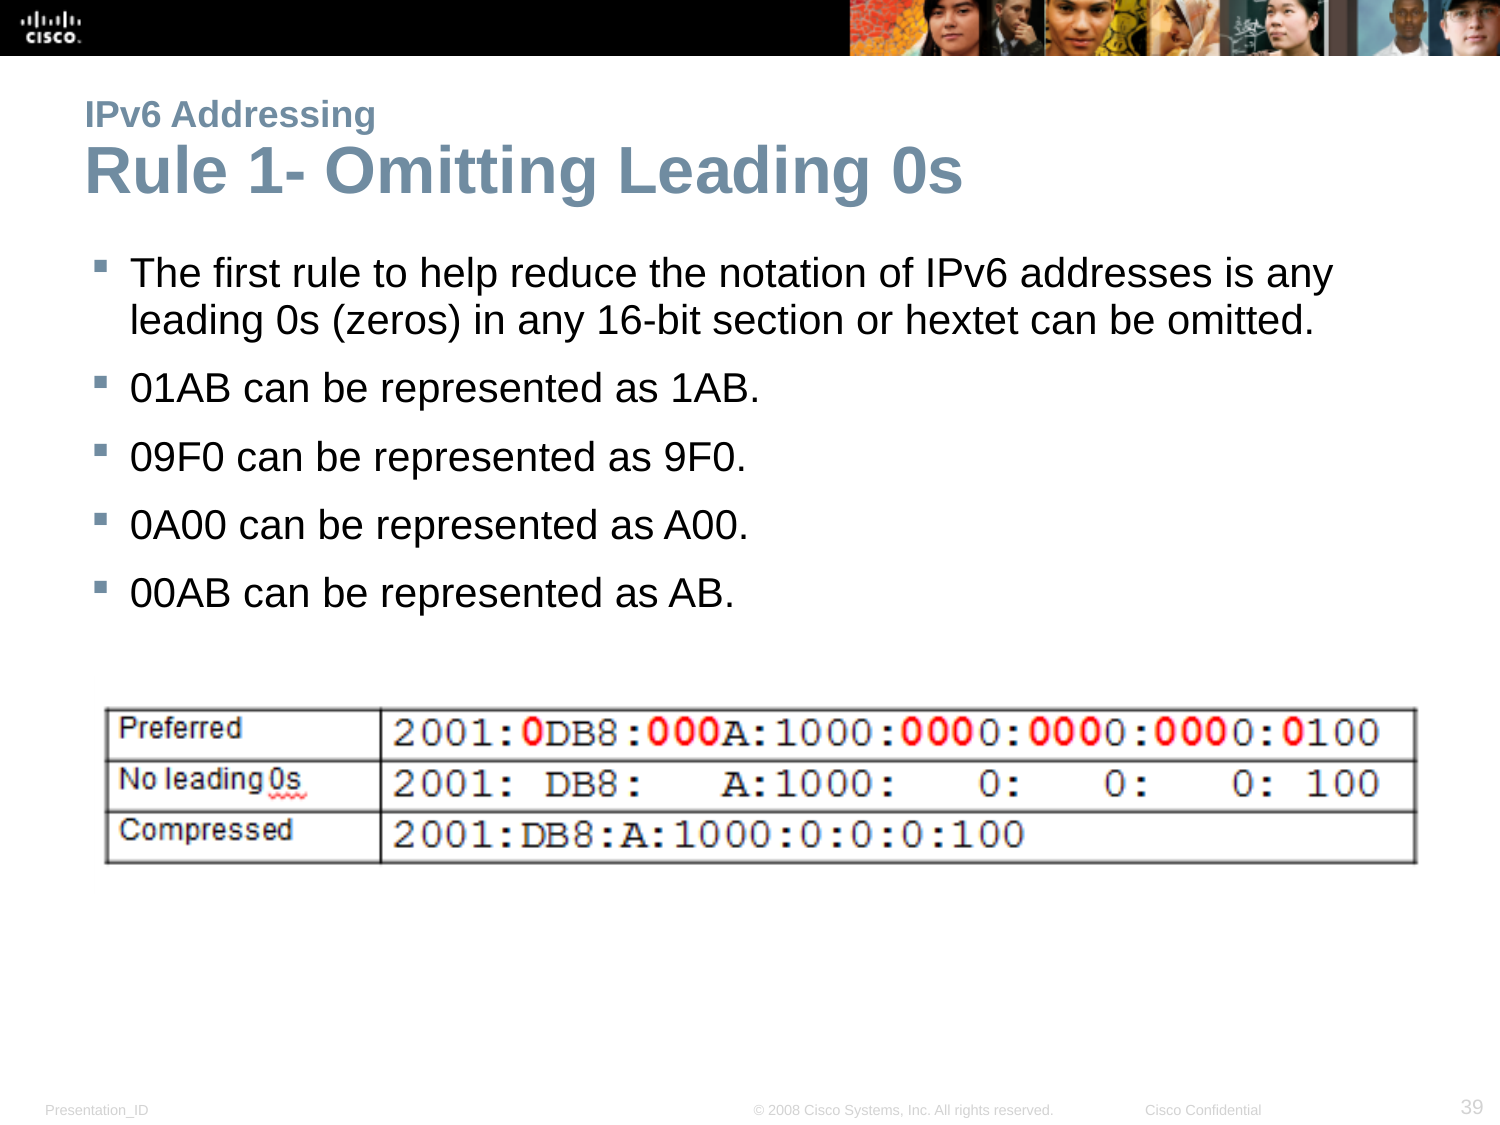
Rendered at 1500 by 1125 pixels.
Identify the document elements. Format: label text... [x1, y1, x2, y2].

list The first rule to help reduce the notation of IPv6 addresses is any leading 0s (zeros) in any 16-bit section or hextet can be omitted. 01AB can be represented as 1AB. 09F0 can be represented as 9F0. 0A00 can be represented as A00. 00AB can be represented as AB. [77, 242, 1435, 1061]
title IPv6 Addressing Rule 1- Omitting Leading 0s [71, 77, 1500, 215]
picture [93, 675, 1421, 894]
picture [0, 0, 1500, 56]
